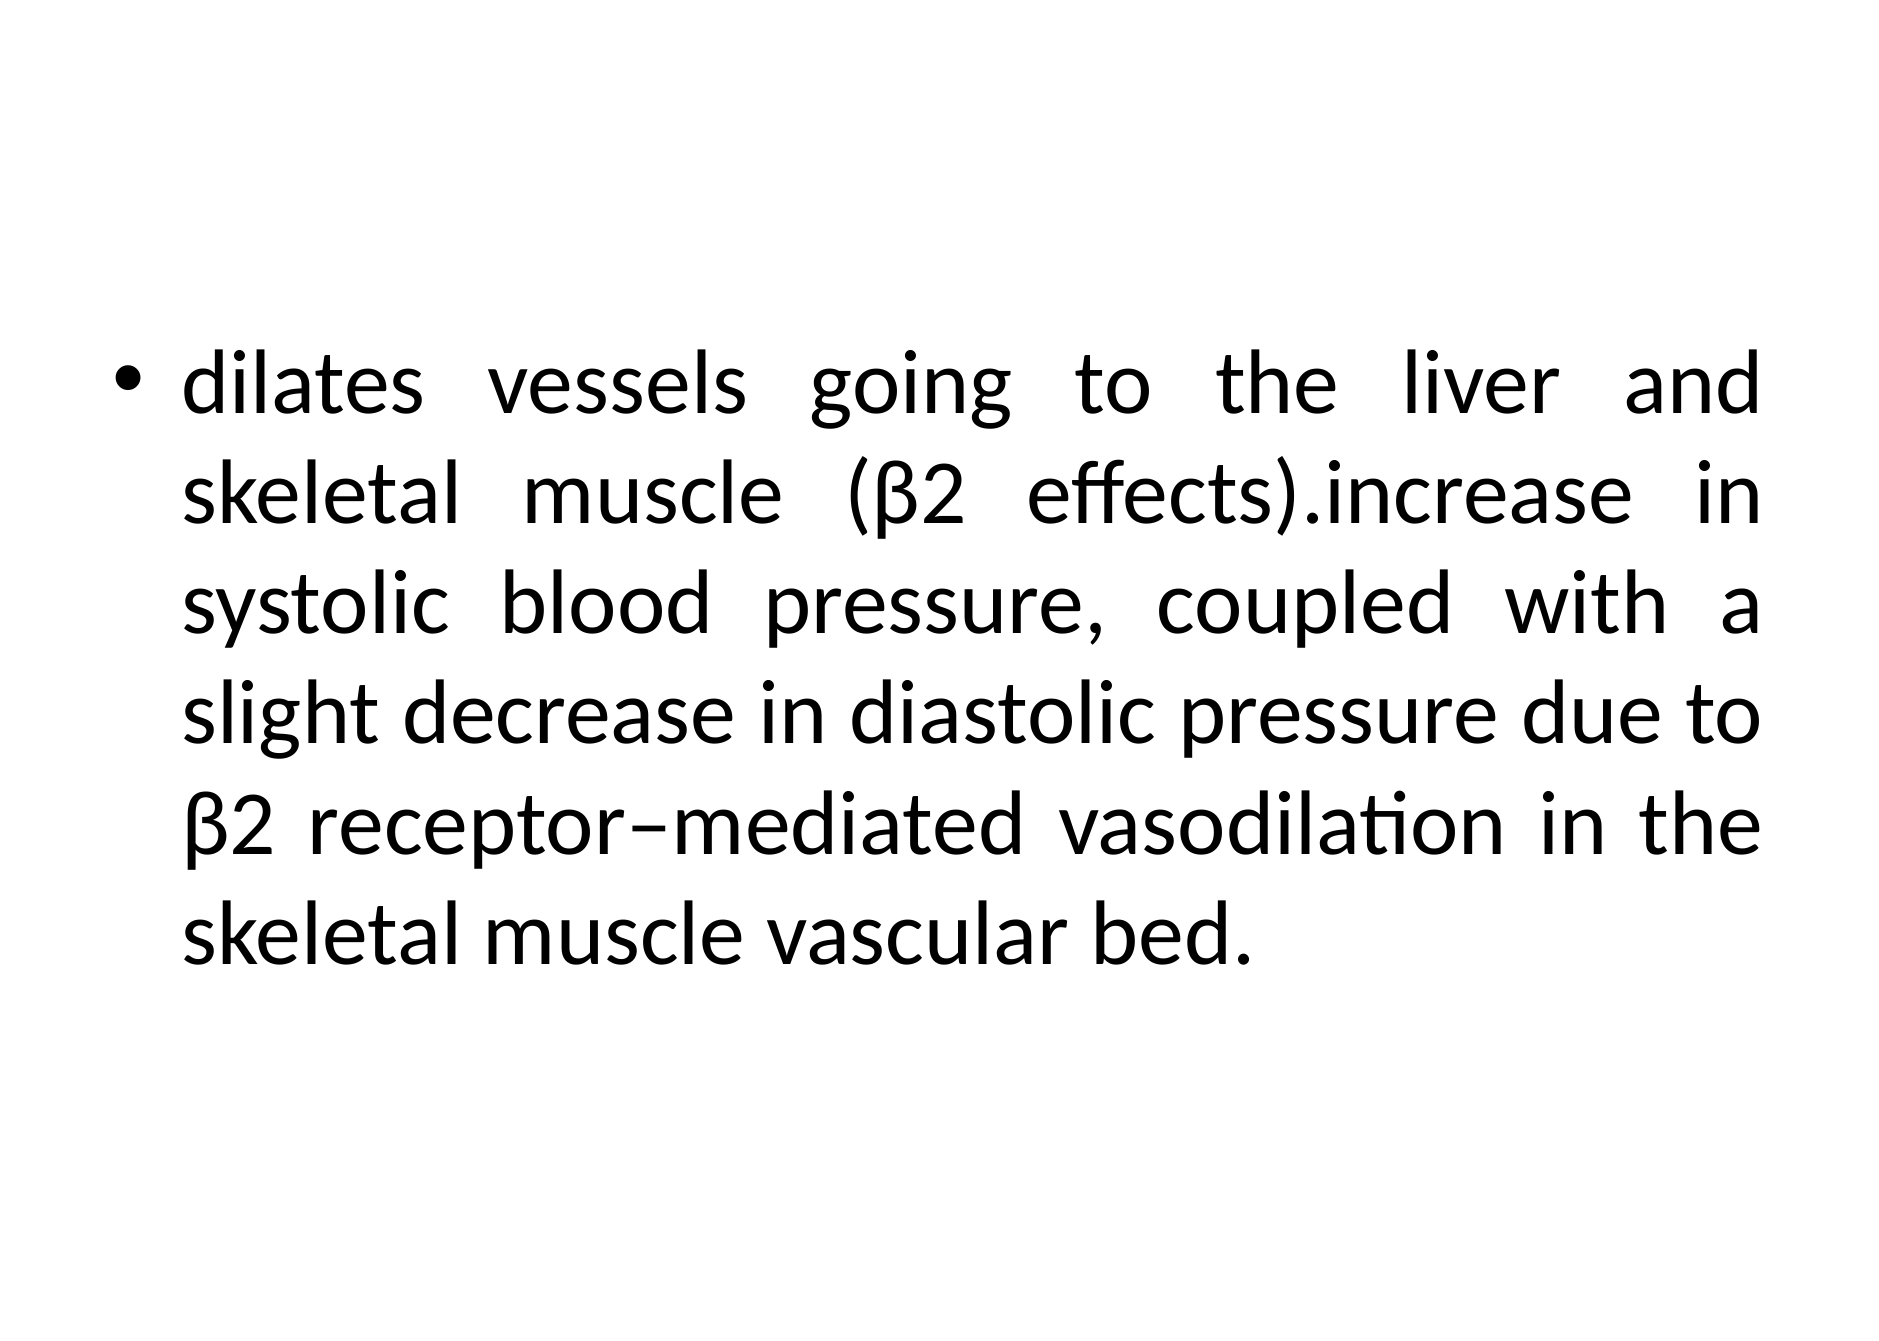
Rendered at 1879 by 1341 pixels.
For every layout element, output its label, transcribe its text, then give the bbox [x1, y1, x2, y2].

list dilates vessels going to the liver and skeletal muscle (β2 effects).increase in systolic blood pressure, coupled with a slight decrease in diastolic pressure due to β2 receptor–mediated vasodilation in the skeletal muscle vascular bed. [93, 312, 1785, 1198]
